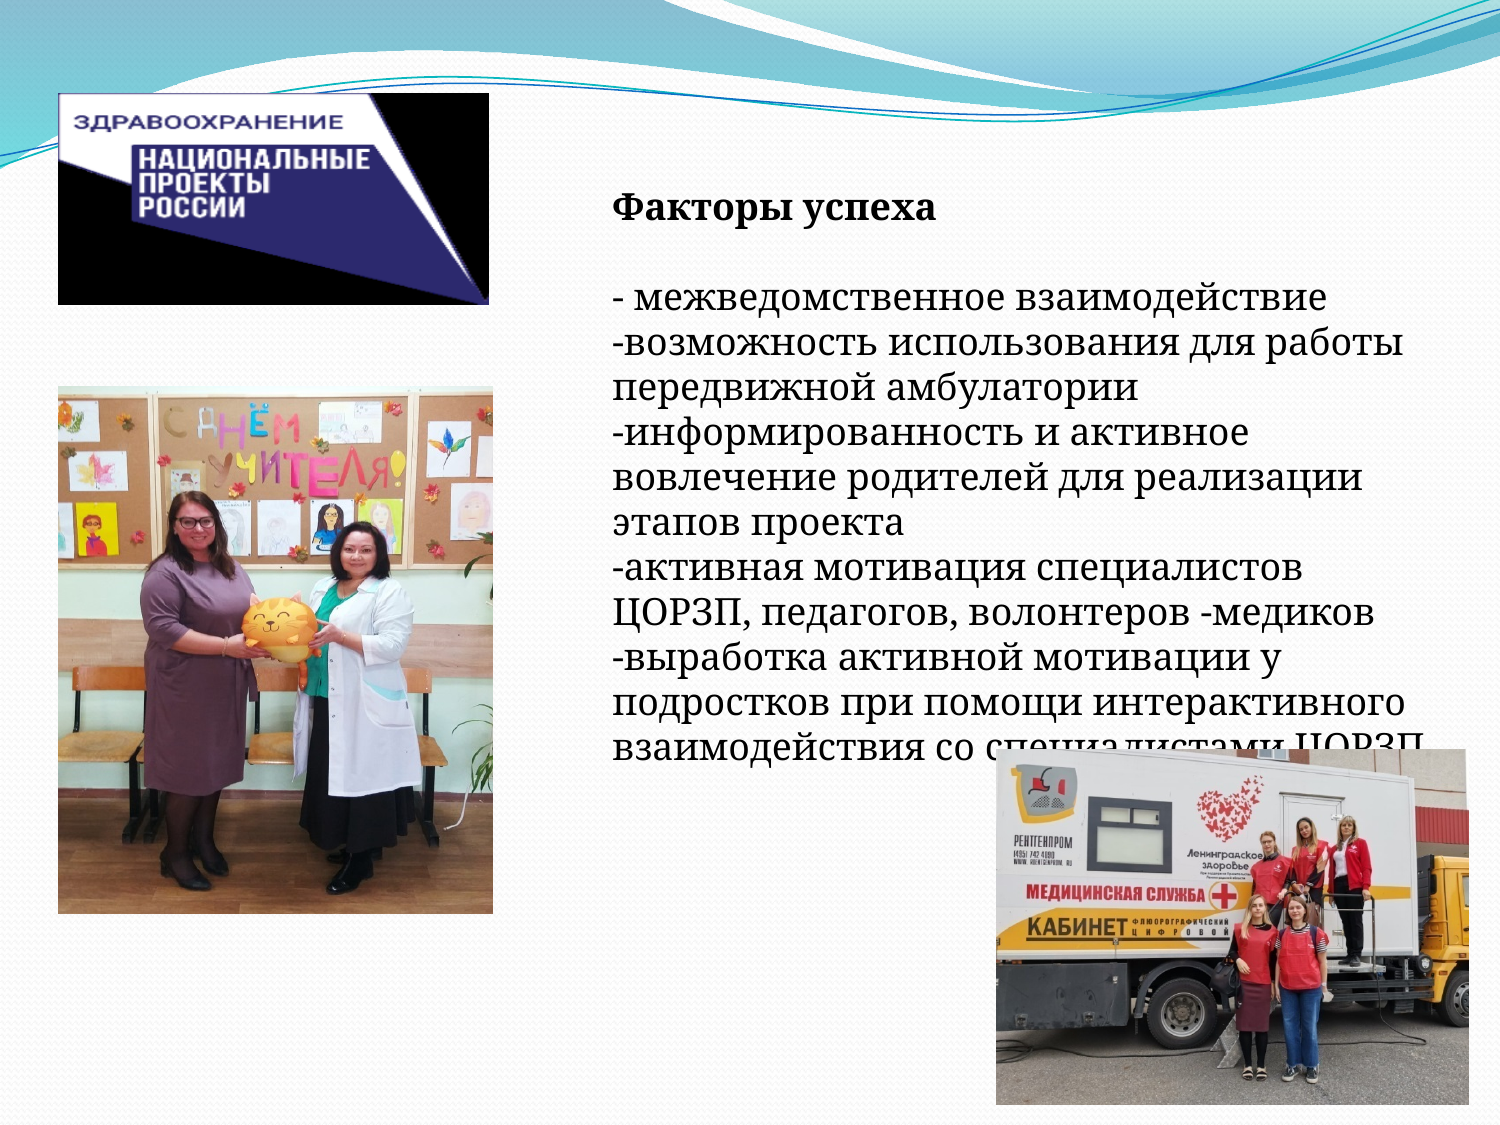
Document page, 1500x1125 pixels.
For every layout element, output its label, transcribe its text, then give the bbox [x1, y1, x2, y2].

picture [995, 749, 1469, 1105]
picture [58, 386, 493, 915]
text_box Факторы успеха - межведомственное взаимодействие -возможность использования для работы передвижной амбулатории -информированность и активное вовлечение родителей для реализации этапов проекта -активная мотивация специалистов ЦОРЗП, педагогов, волонтеров -медиков -выработка активной мотивации у подростков при помощи интерактивного взаимодействия со специалистами ЦОРЗП [597, 175, 1465, 776]
picture [58, 93, 489, 305]
